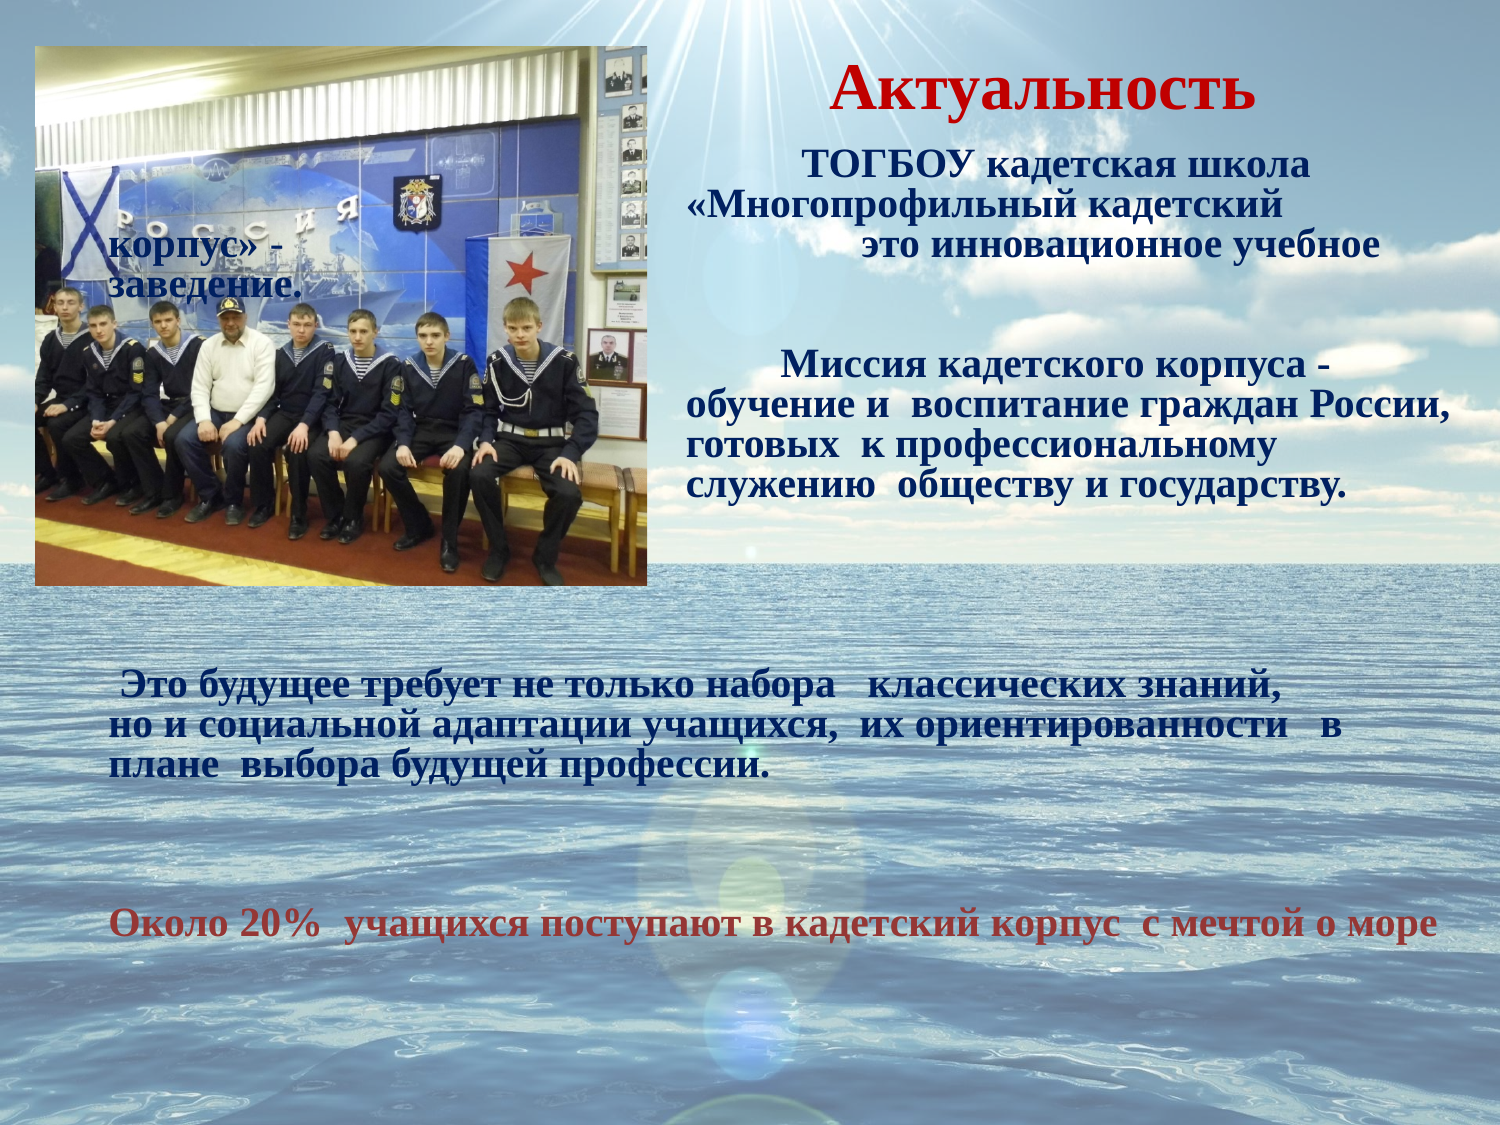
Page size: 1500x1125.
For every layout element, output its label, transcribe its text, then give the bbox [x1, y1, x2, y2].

text_box Актуальность [691, 35, 1395, 130]
picture [34, 46, 648, 587]
text_box ТОГБОУ кадетская школа «Многопрофильный кадетский корпус» - это инновационное учебное заведение. Миссия кадетского корпуса - обучение и воспитание граждан России, готовых к профессиональному служению обществу и государству. Это будущее требует не только набора классических знаний, но и социальной адаптации учащихся, их ориентированности в плане выбора будущей профессии. Около 20% учащихся поступают в кадетский корпус с мечтой о море [93, 58, 1477, 1003]
